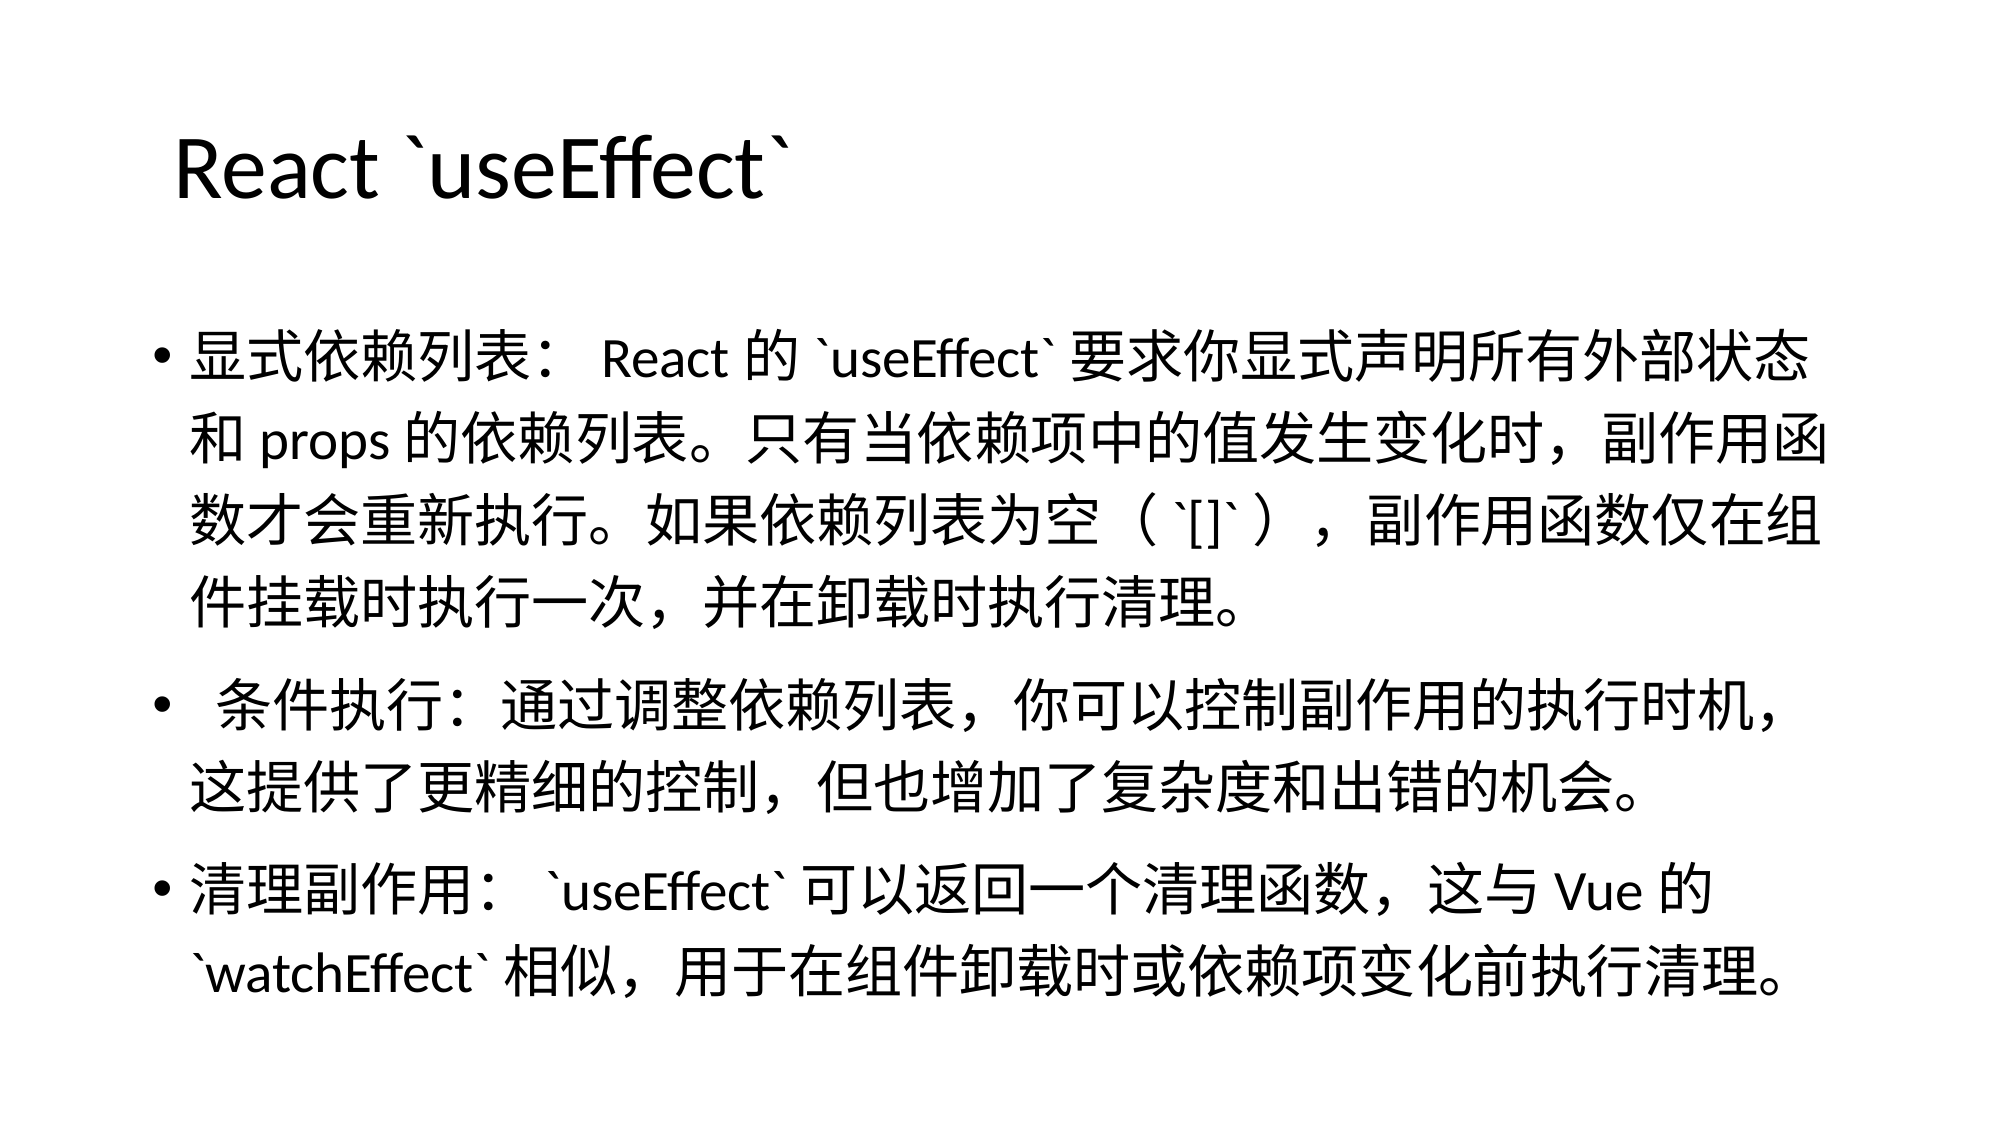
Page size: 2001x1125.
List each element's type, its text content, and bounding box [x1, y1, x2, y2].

list 显式依赖列表：React的`useEffect`要求你显式声明所有外部状态和props的依赖列表。只有当依赖项中的值发生变化时，副作用函数才会重新执行。如果依赖列表为空（`[]`），副作用函数仅在组件挂载时执行一次，并在卸载时执行清理。 条件执行：通过调整依赖列表，你可以控制副作用的执行时机，这提供了更精细的控制，但也增加了复杂度和出错的机会。 清理副作用：`useEffect`可以返回一个清理函数，这与Vue的`watchEffect`相似，用于在组件卸载时或依赖项变化前执行清理。 [137, 299, 1863, 1014]
title React `useEffect` [137, 59, 1863, 278]
